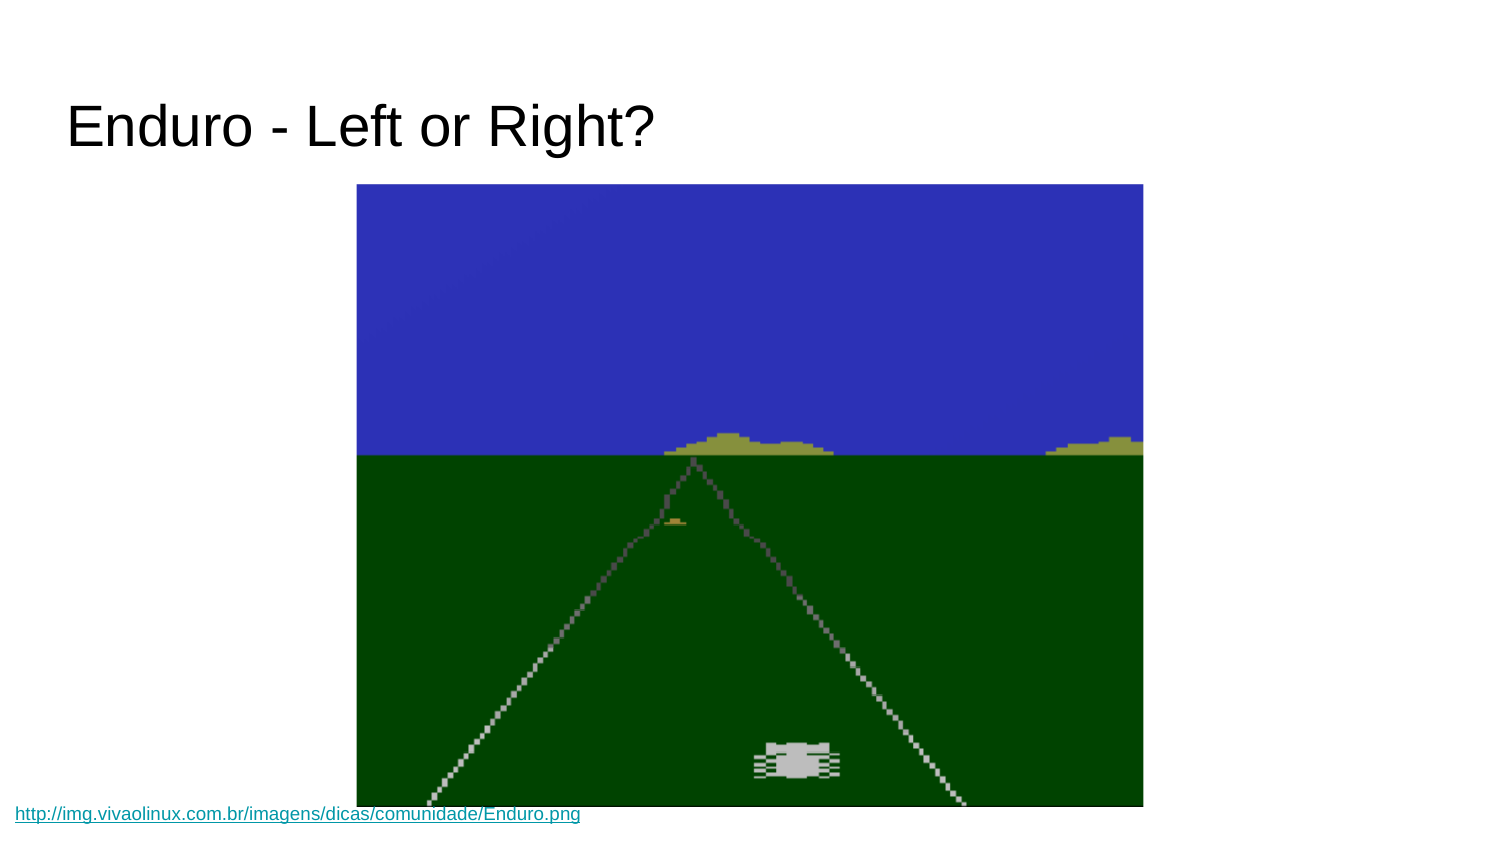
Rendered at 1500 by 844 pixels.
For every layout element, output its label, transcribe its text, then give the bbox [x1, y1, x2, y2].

title Enduro - Left or Right? [51, 72, 1449, 167]
text_box http://img.vivaolinux.com.br/imagens/dicas/comunidade/Enduro.png [0, 786, 745, 844]
picture [356, 184, 1144, 807]
